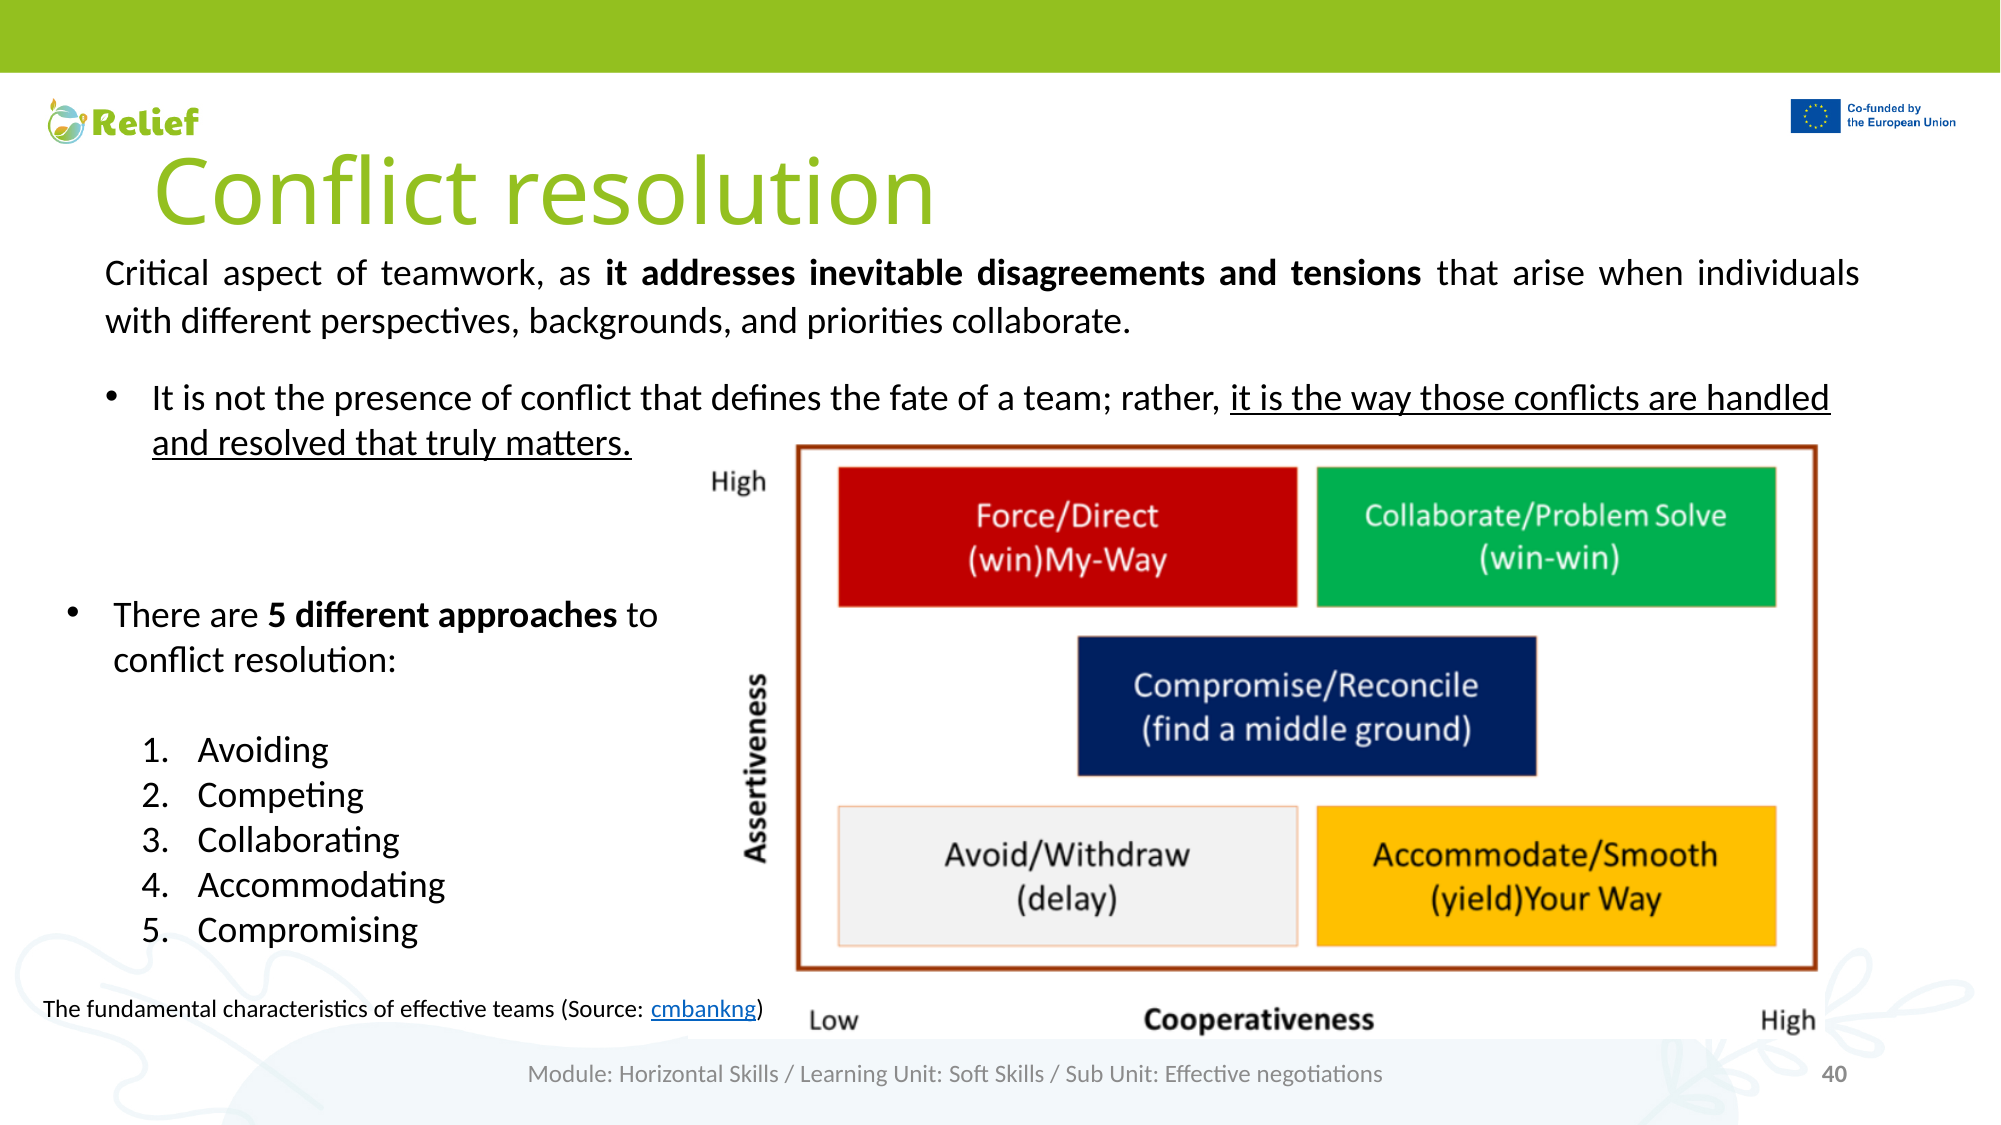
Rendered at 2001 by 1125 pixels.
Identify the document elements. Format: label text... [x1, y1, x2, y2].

text_box Critical aspect of teamwork, as it addresses inevitable disagreements and tensions that arise when individuals with different perspectives, backgrounds, and priorities collaborate. [90, 237, 1875, 349]
title Conflict resolution [137, 111, 1863, 237]
slide_number 40 [1787, 1042, 1863, 1103]
text_box The fundamental characteristics of effective teams (Source: cmbankng) [28, 985, 688, 1030]
footer Module: Horizontal Skills / Learning Unit: Soft Skills / Sub Unit: Effective negotiations [137, 1030, 1775, 1122]
picture [0, 0, 2001, 1125]
text_box There are 5 different approaches to conflict resolution: Avoiding Competing Collaborating Accommodating Compromising [51, 582, 688, 957]
text_box It is not the presence of conflict that defines the fate of a team; rather, it is the way those conflicts are handled and resolved that truly matters. [90, 365, 1875, 471]
